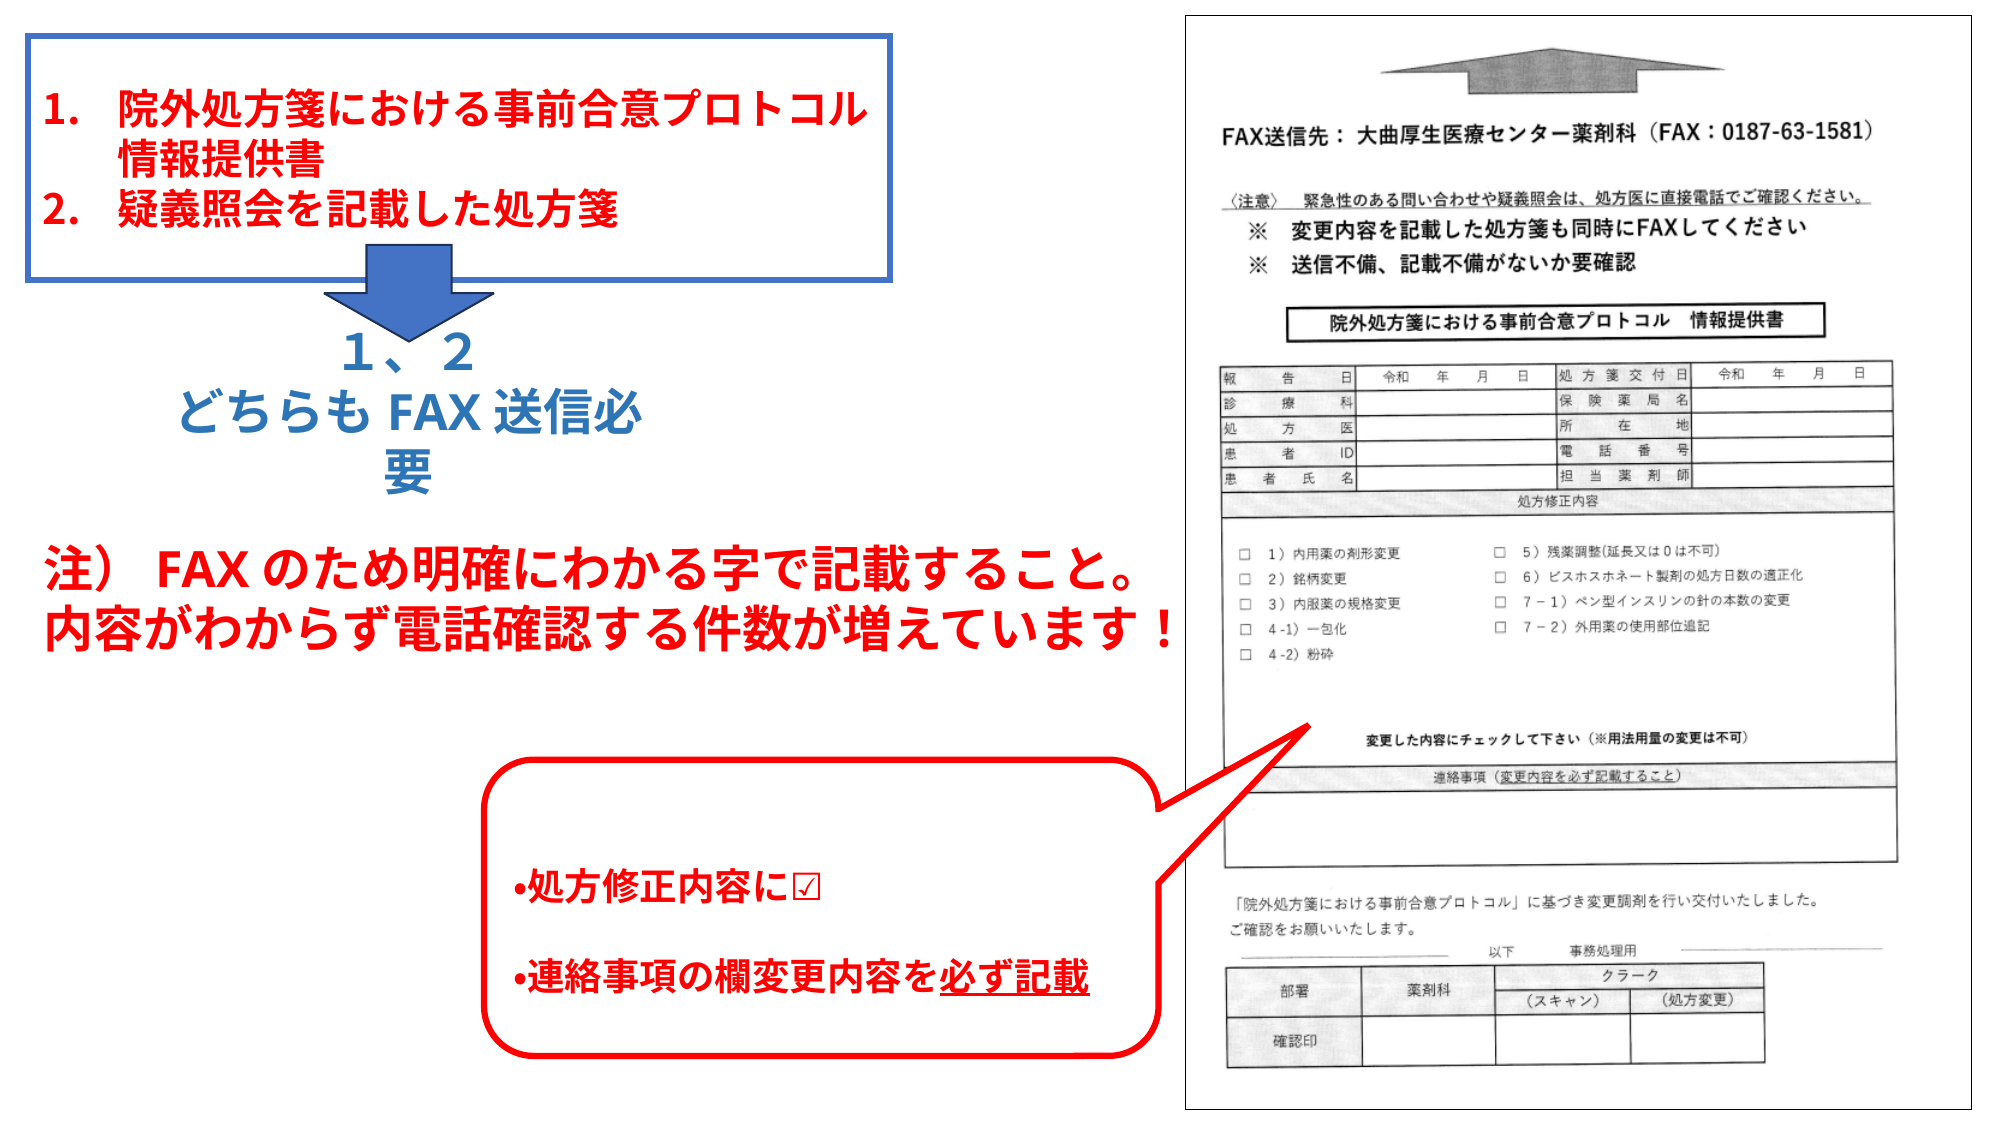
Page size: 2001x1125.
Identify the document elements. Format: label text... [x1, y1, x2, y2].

text_box 注）FAXのため明確にわかる字で記載すること。 内容がわからず電話確認する件数が増えています！ [27, 497, 1185, 637]
text_box １、２ どちらもFAX送信必要 [143, 312, 674, 509]
text_box 院外処方箋における事前合意プロトコル情報提供書 疑義照会を記載した処方箋 [27, 35, 891, 281]
text_box [323, 243, 495, 343]
picture [1185, 15, 1972, 1110]
text_box ・処方修正内容に☑ ・連絡事項の欄変更内容を必ず記載〇 [483, 758, 1185, 1057]
